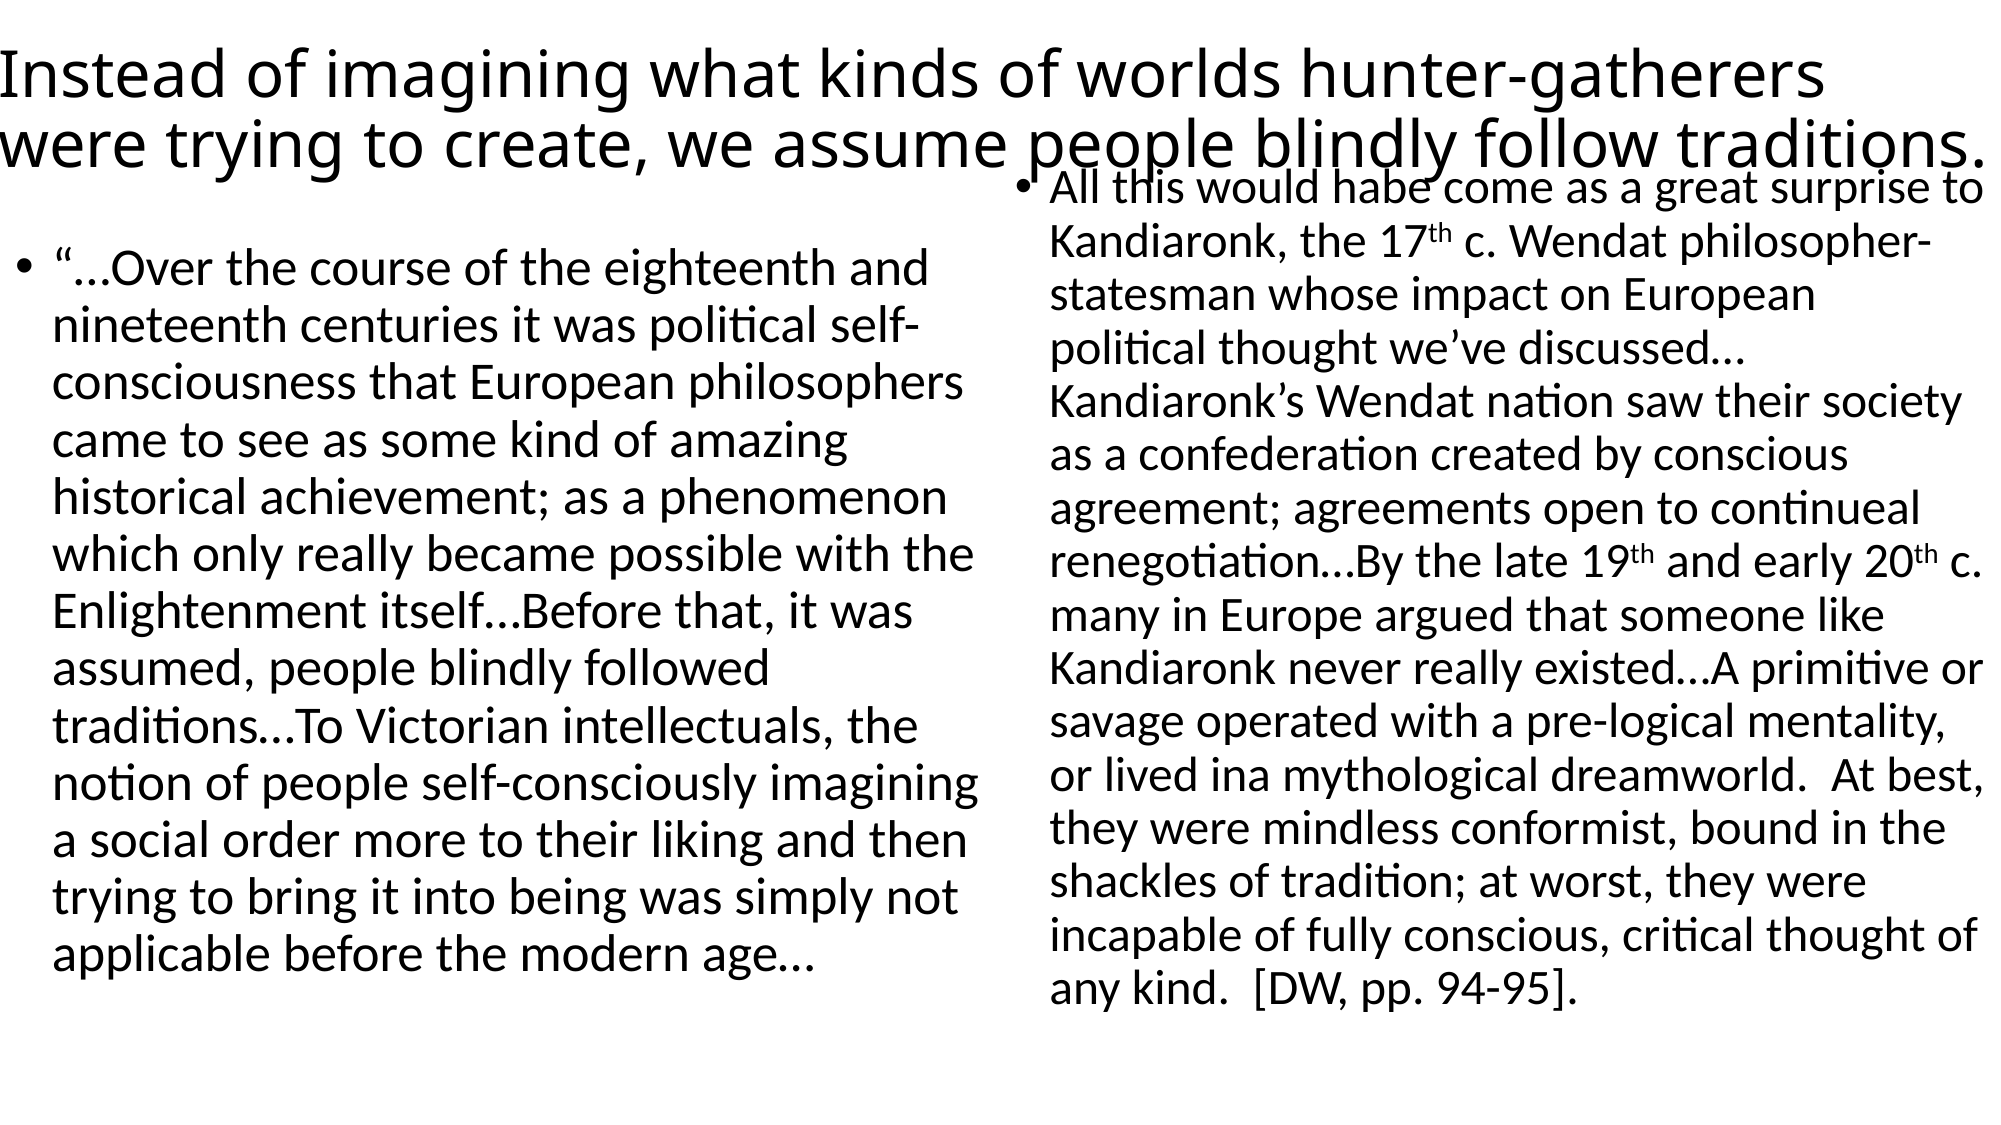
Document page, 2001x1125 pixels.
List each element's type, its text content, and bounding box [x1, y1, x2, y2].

title Instead of imagining what kinds of worlds hunter-gatherers were trying to create, we assume people blindly follow traditions. [0, 0, 2000, 224]
list “…Over the course of the eighteenth and nineteenth centuries it was political self-consciousness that European philosophers came to see as some kind of amazing historical achievement; as a phenomenon which only really became possible with the Enlightenment itself…Before that, it was assumed, people blindly followed traditions…To Victorian intellectuals, the notion of people self-consciously imagining a social order more to their liking and then trying to bring it into being was simply not applicable before the modern age… [0, 232, 999, 1055]
list All this would habe come as a great surprise to Kandiaronk, the 17th c. Wendat philosopher-statesman whose impact on European political thought we’ve discussed…Kandiaronk’s Wendat nation saw their society as a confederation created by conscious agreement; agreements open to continueal renegotiation…By the late 19th and early 20th c. many in Europe argued that someone like Kandiaronk never really existed…A primitive or savage operated with a pre-logical mentality, or lived ina mythological dreamworld. At best, they were mindless conformist, bound in the shackles of tradition; at worst, they were incapable of fully conscious, critical thought of any kind. [DW, pp. 94-95]. [999, 153, 2000, 1055]
